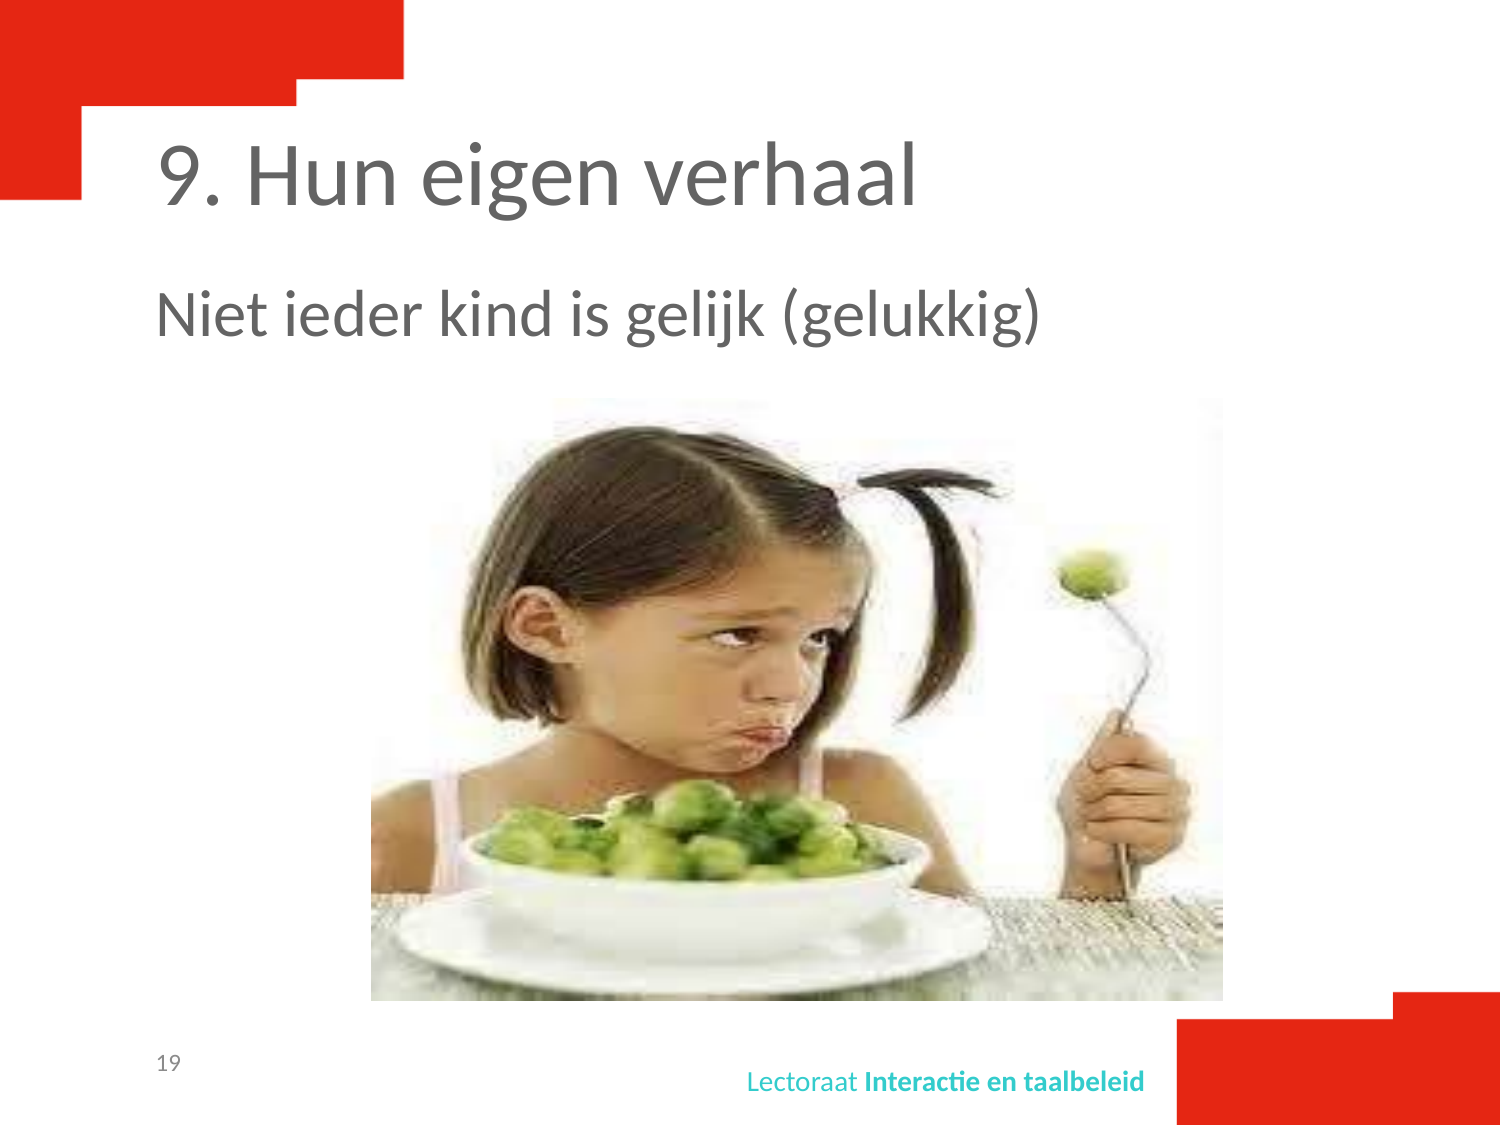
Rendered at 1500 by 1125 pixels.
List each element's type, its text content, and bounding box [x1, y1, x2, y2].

title 9. Hun eigen verhaal [140, 93, 1426, 245]
picture [0, 0, 1500, 1125]
slide_number 19 [140, 1031, 491, 1092]
list Niet ieder kind is gelijk (gelukkig) [140, 262, 1426, 1006]
